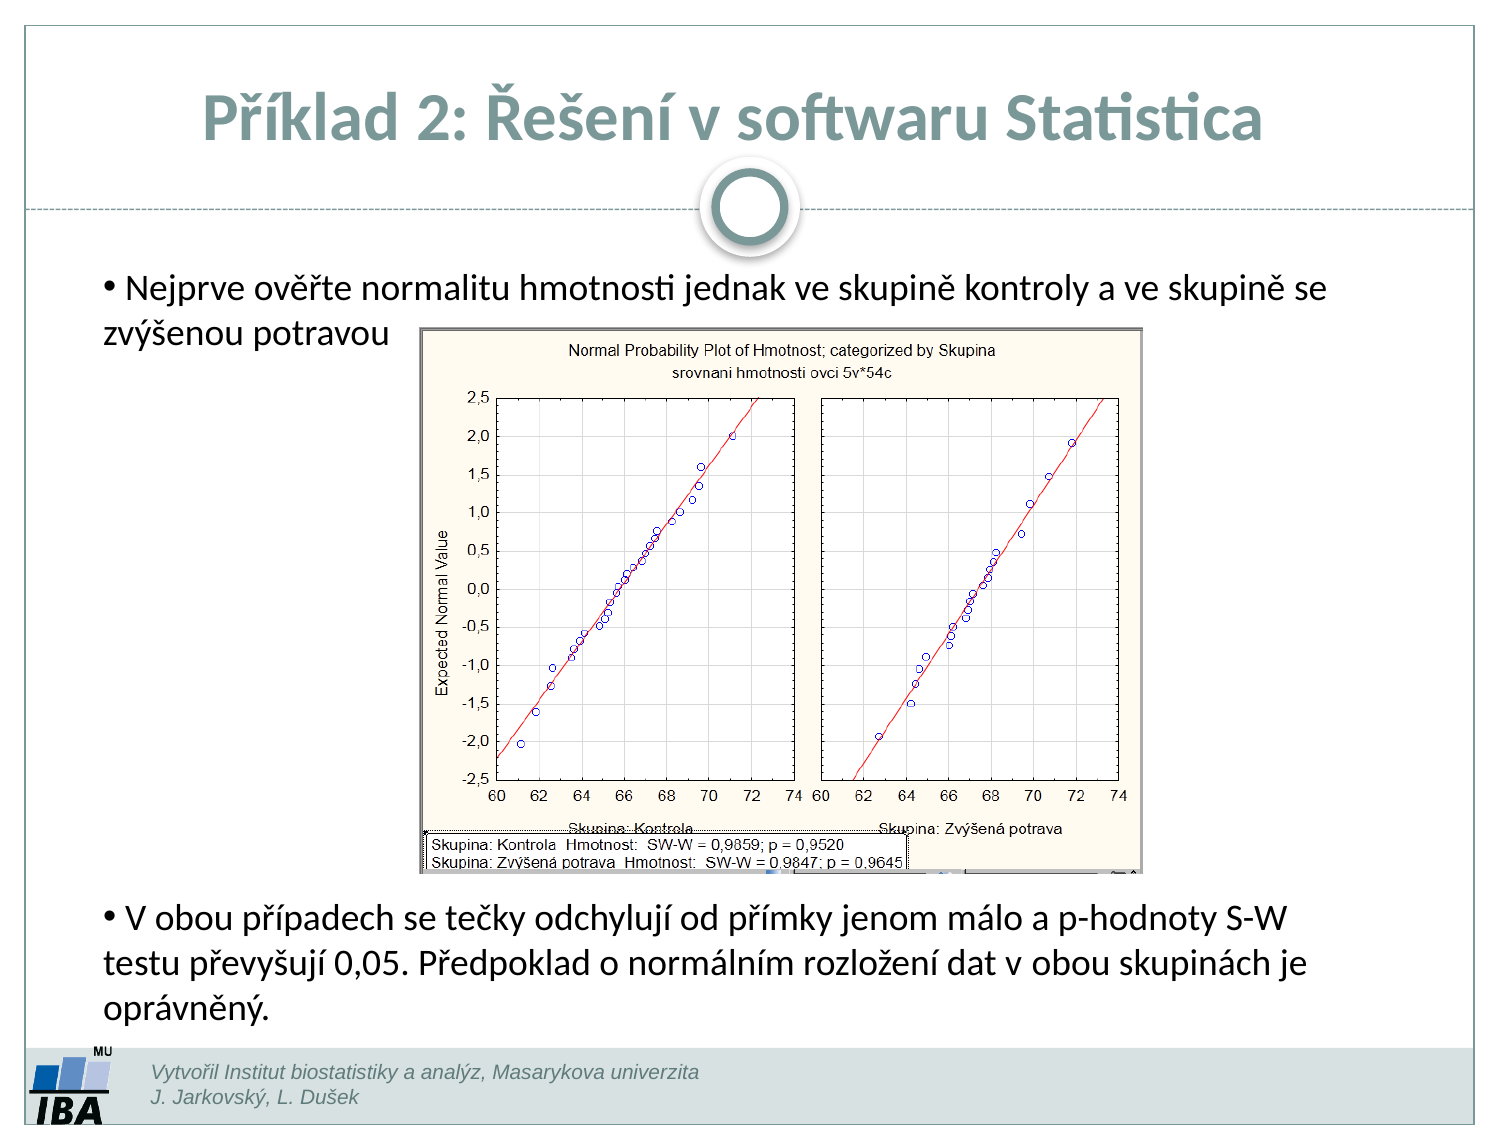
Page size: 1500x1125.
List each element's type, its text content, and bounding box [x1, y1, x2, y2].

picture [29, 1046, 112, 1125]
text_box Nejprve ověřte normalitu hmotnosti jednak ve skupině kontroly a ve skupině se zvýšenou potravou V obou případech se tečky odchylují od přímky jenom málo a p-hodnoty S-W testu převyšují 0,05. Předpoklad o normálním rozložení dat v obou skupinách je oprávněný. [88, 255, 1388, 1081]
picture [418, 326, 1144, 874]
title Příklad 2: Řešení v softwaru Statistica [49, 37, 1450, 163]
footer Vytvořil Institut biostatistiky a analýz, Masarykova univerzita J. Jarkovský, L. Dušek [135, 1081, 724, 1112]
